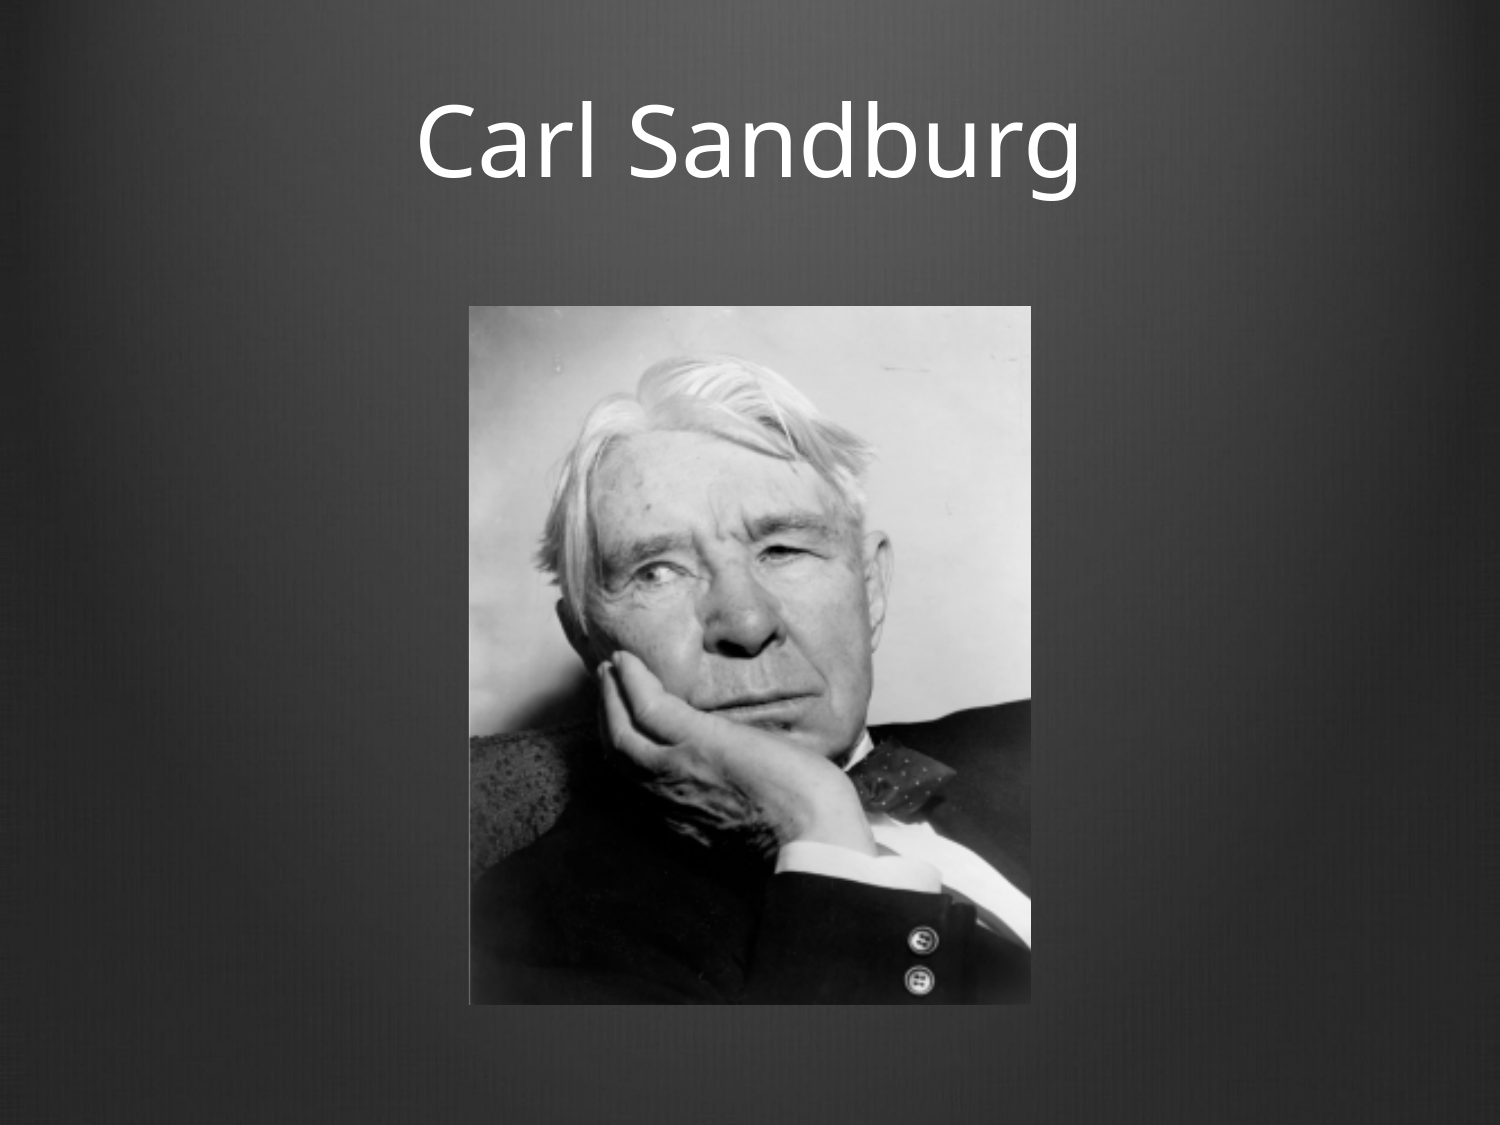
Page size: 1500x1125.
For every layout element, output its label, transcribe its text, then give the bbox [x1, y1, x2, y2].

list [112, 306, 1388, 1005]
title Carl Sandburg [112, 19, 1388, 255]
